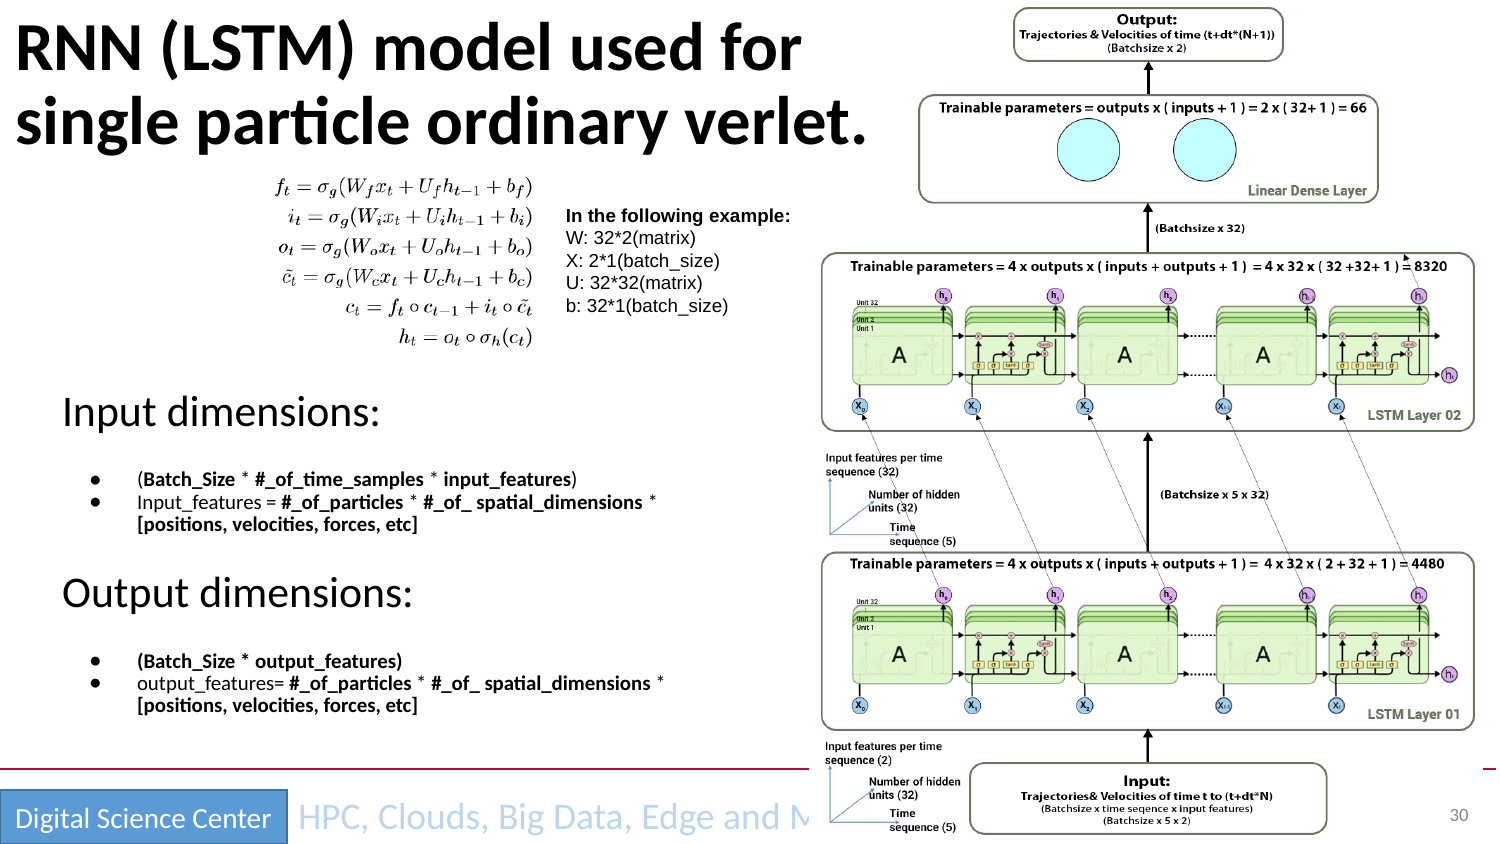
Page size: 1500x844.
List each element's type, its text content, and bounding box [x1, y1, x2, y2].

picture [260, 166, 549, 360]
text_box In the following example: W: 32*2(matrix) X: 2*1(batch_size) U: 32*32(matrix) b: 32*1(batch_size) [552, 188, 804, 345]
picture [809, 0, 1483, 844]
title RNN (LSTM) model used for single particle ordinary verlet. [0, 0, 807, 171]
list Input dimensions: (Batch_Size * #_of_time_samples * input_features) Input_features = #_of_particles * #_of_ spatial_dimensions * [positions, velocities, forces, etc] Output dimensions: (Batch_Size * output_features) output_features= #_of_particles * #_of_ spatial_dimensions * [positions, velocities, forces, etc] [47, 373, 762, 834]
